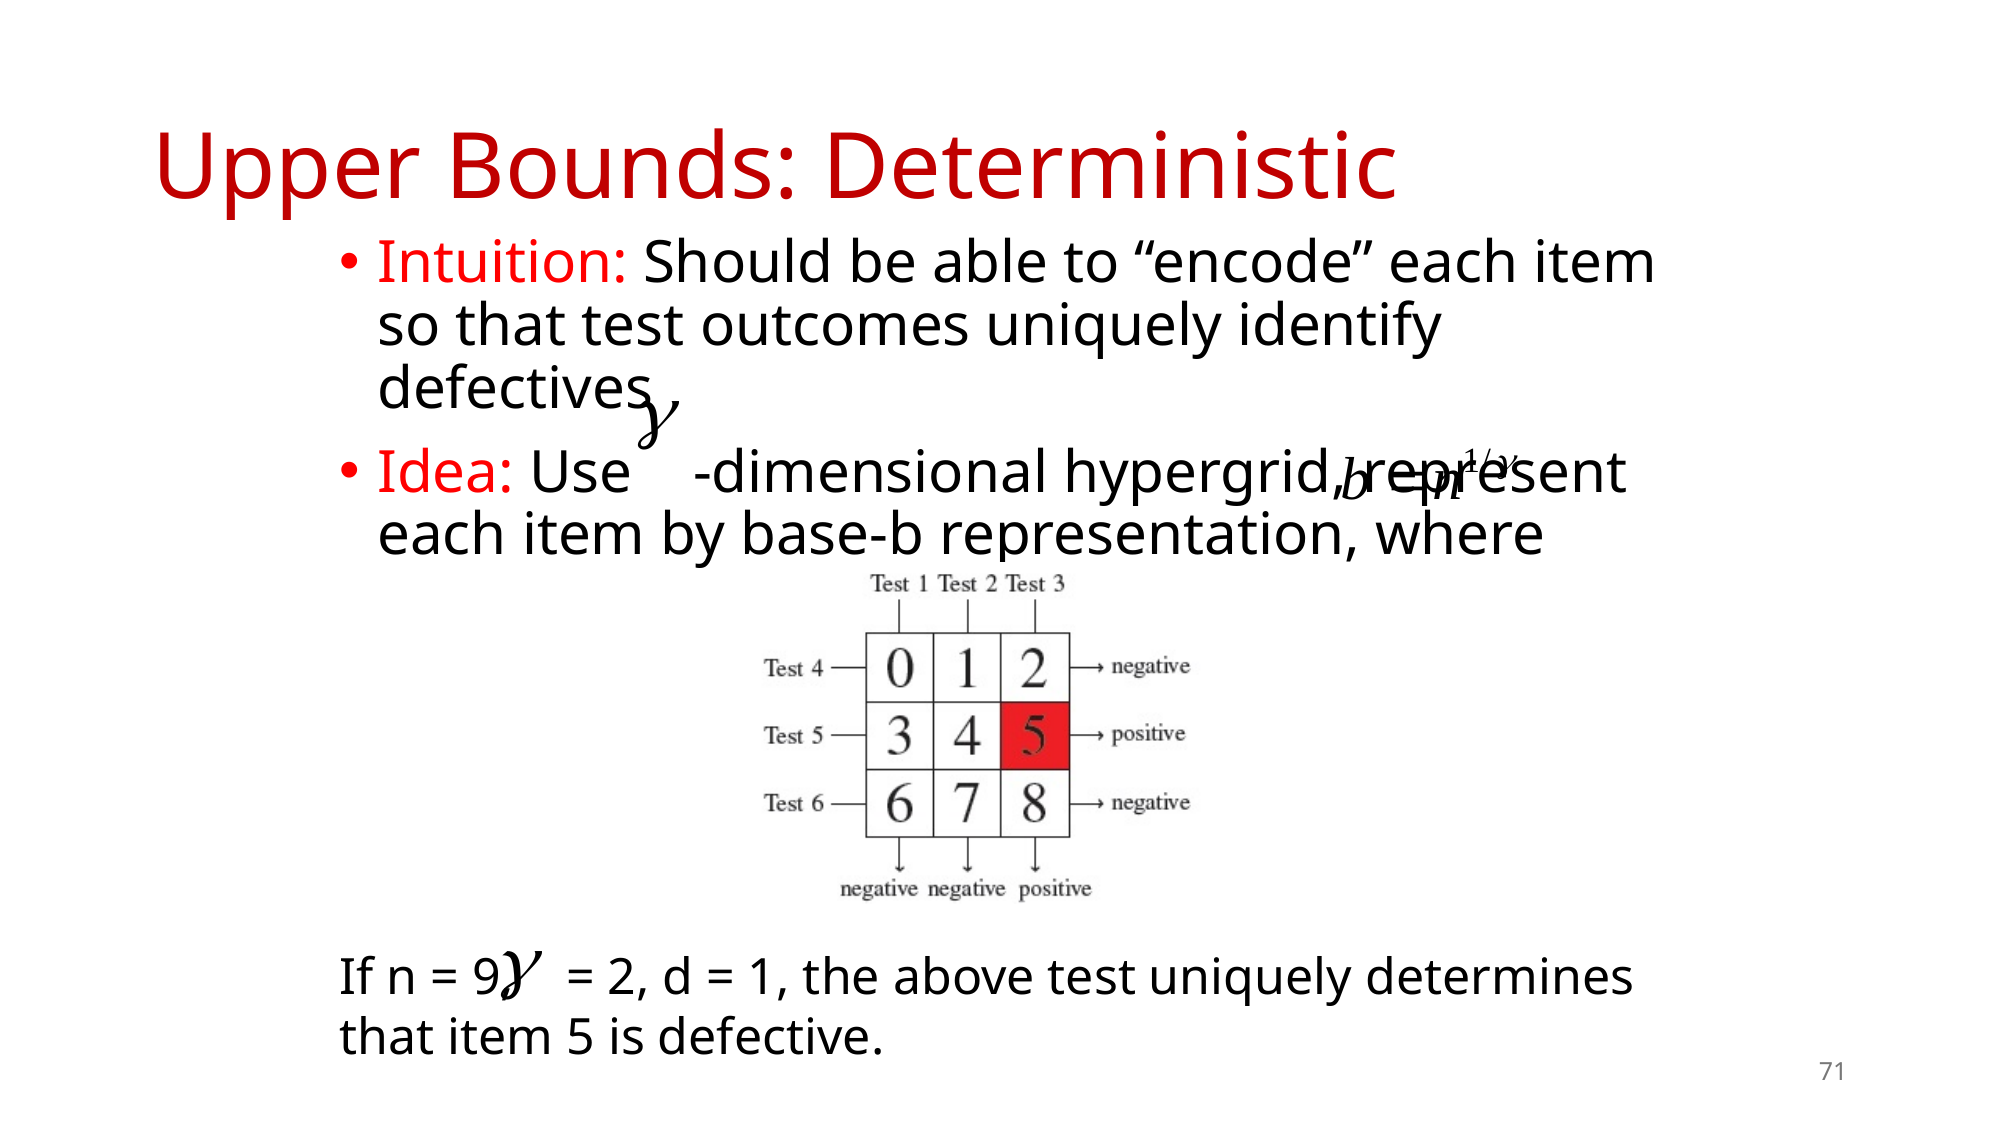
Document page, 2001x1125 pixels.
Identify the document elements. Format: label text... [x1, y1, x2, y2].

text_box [624, 386, 686, 467]
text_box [486, 936, 549, 1017]
text_box If n = 9, = 2, d = 1, the above test uniquely determines that item 5 is defective. [324, 937, 1658, 1073]
picture [749, 561, 1202, 904]
picture [995, 520, 1005, 530]
title Upper Bounds: Deterministic [137, 59, 1863, 278]
list Intuition: Should be able to “encode” each item so that test outcomes uniquely identify defectives Idea: Use -dimensional hypergrid, represent each item by base-b representation, where [324, 224, 1675, 1005]
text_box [1332, 433, 1526, 515]
slide_number 71 [1412, 1042, 1863, 1103]
